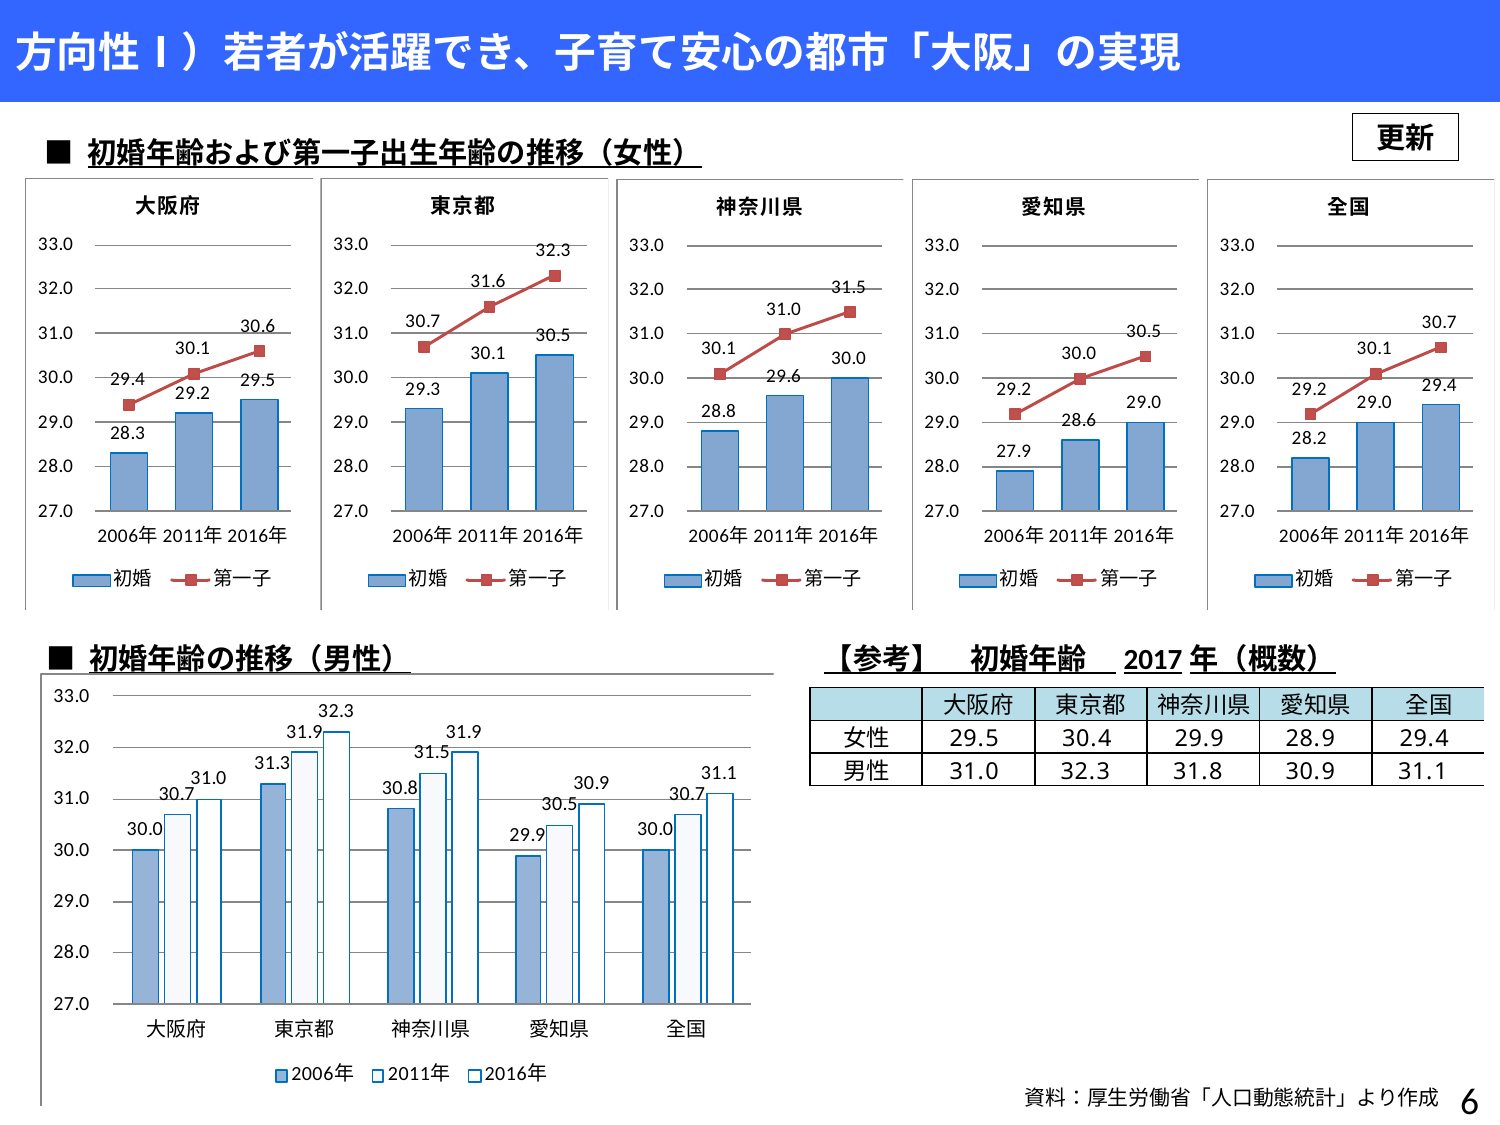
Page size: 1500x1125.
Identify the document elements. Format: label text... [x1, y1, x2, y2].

picture [911, 178, 1200, 610]
picture [615, 178, 904, 610]
picture [1206, 178, 1495, 610]
text_box 更新 [1352, 113, 1459, 161]
text_box ■ 初婚年齢の推移（男性） [31, 633, 809, 684]
text_box 資料：厚生労働省「人口動態統計」より作成 [1009, 1077, 1464, 1118]
text_box ■ 初婚年齢および第一子出生年齢の推移（女性） [29, 127, 1069, 178]
slide_number 5 [1144, 1069, 1495, 1125]
picture [319, 177, 609, 610]
picture [24, 177, 314, 610]
text_box 【参考】 初婚年齢 2017年（概数） [809, 633, 1388, 684]
title 方向性Ⅰ）若者が活躍でき、子育て安心の都市「大阪」の実現 [0, 0, 1500, 102]
picture [808, 686, 1486, 788]
picture [39, 673, 774, 1107]
